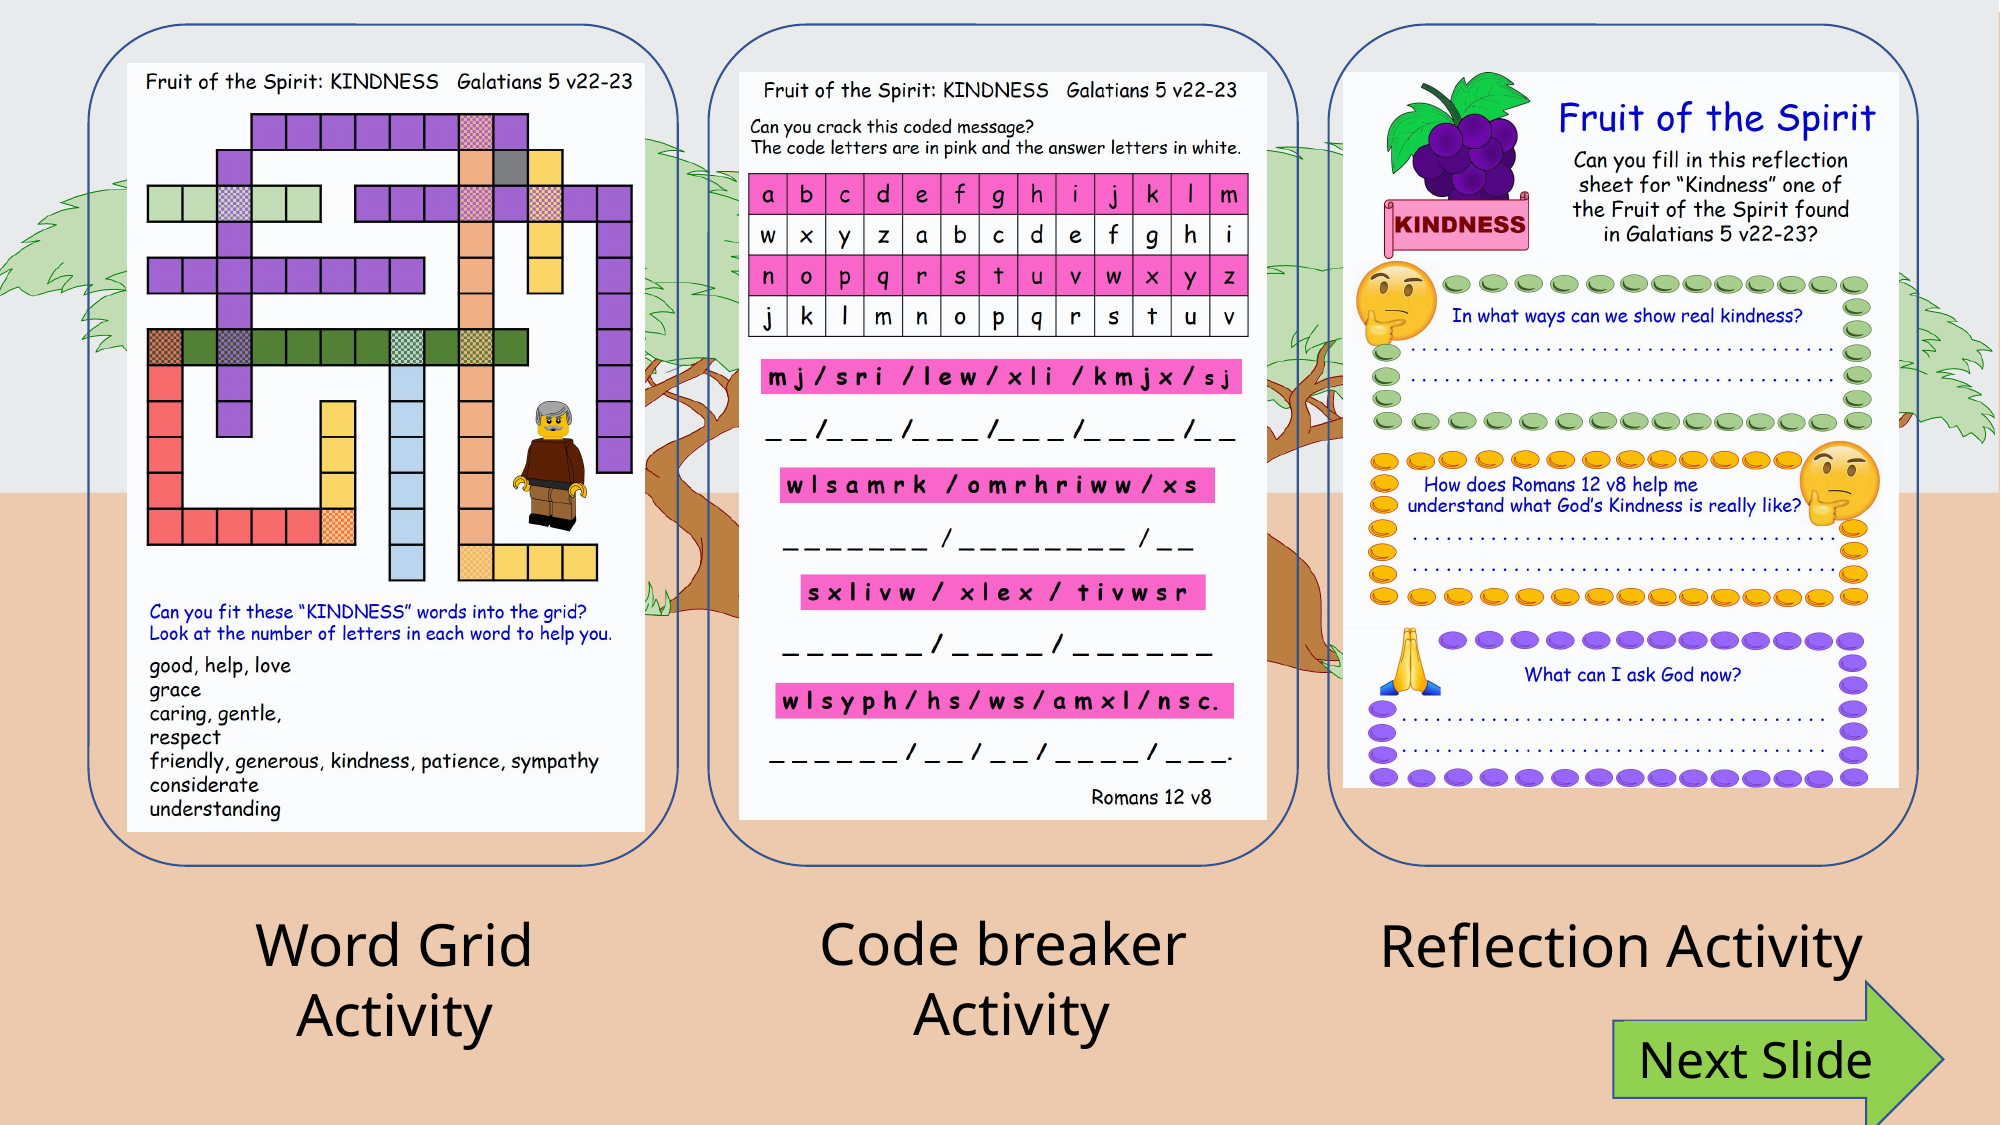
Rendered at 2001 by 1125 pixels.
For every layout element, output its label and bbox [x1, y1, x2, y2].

picture [1343, 72, 1899, 788]
text_box [1613, 981, 1944, 1125]
picture [739, 72, 1267, 820]
text_box [0, 0, 2000, 1125]
picture [127, 63, 645, 833]
